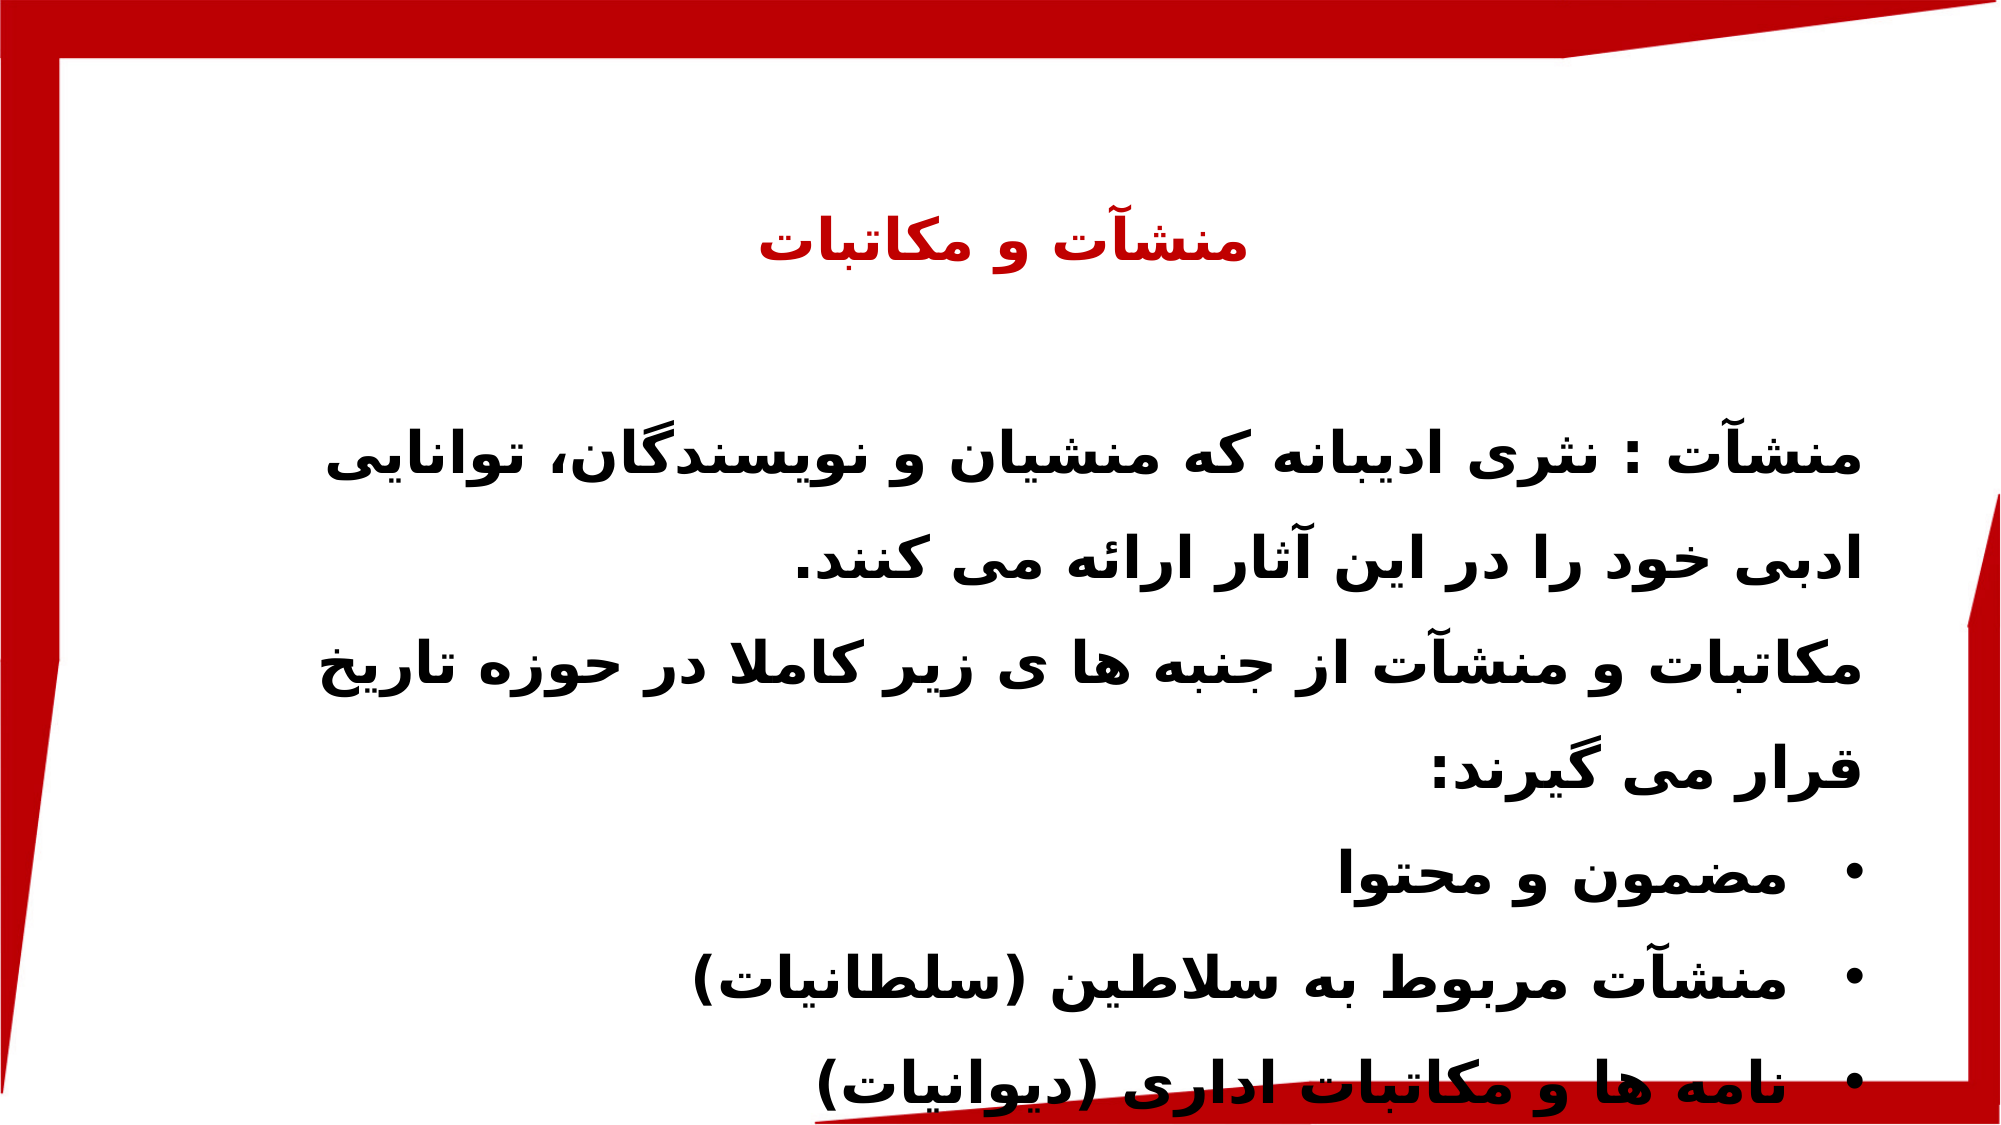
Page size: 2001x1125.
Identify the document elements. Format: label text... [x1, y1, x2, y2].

text_box منشآت : نثری ادیبانه که منشیان و نویسندگان، توانایی ادبی خود را در این آثار ارائه می کنند. مکاتبات و منشآت از جنبه ها ی زیر کاملا در حوزه تاریخ قرار می گیرند: مضمون و محتوا منشآت مربوط به سلاطین (سلطانیات) نامه ها و مکاتبات اداری (دیوانیات) [180, 372, 1880, 1123]
picture [0, 0, 2001, 1125]
text_box منشآت و مکاتبات [6, 159, 2000, 280]
